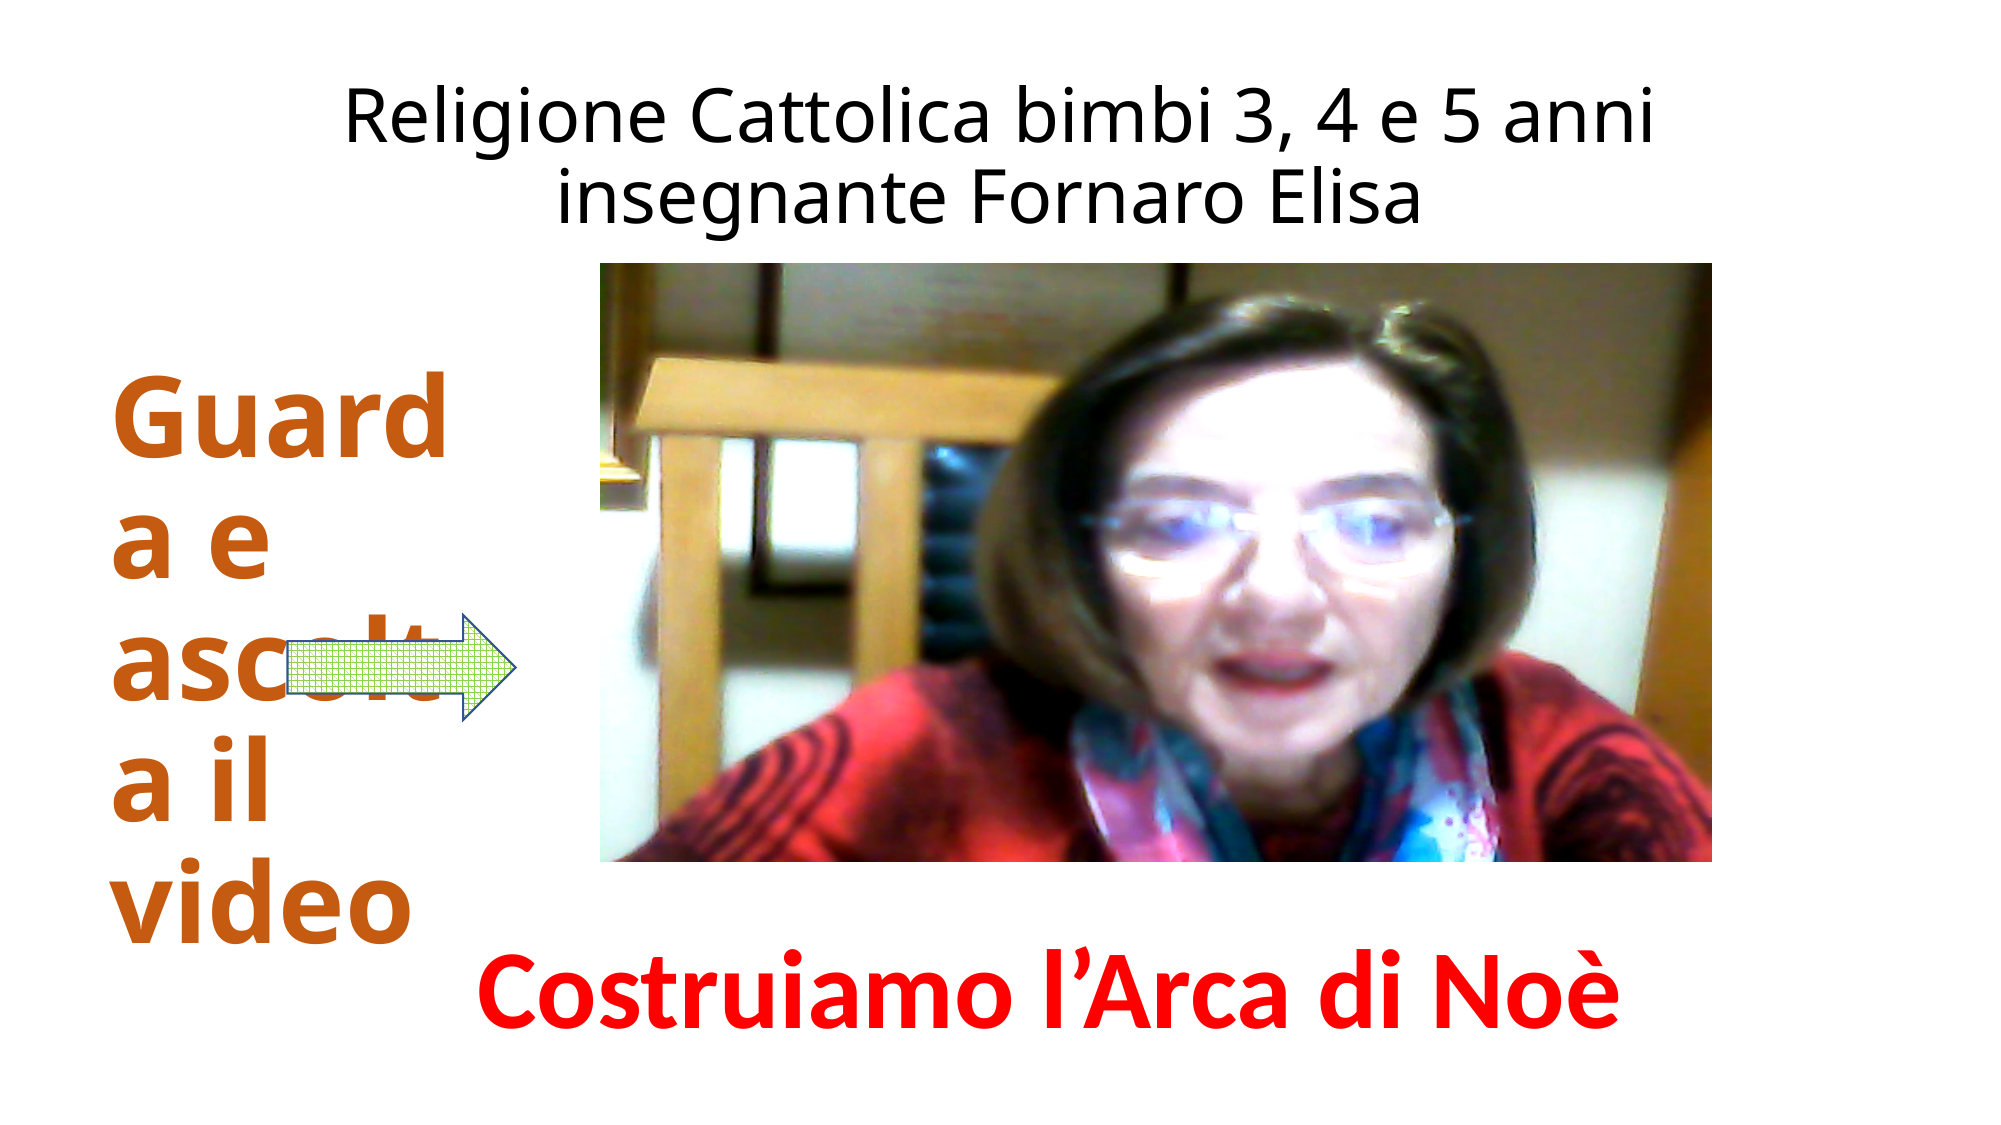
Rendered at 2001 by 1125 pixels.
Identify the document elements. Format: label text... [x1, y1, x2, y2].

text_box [599, 262, 1713, 863]
text_box [286, 612, 518, 723]
text_box Costruiamo l’Arca di Noè [444, 908, 1656, 1059]
subtitle Guarda e ascolta il video [94, 352, 481, 458]
title Religione Cattolica bimbi 3, 4 e 5 anni insegnante Fornaro Elisa [249, 76, 1750, 248]
